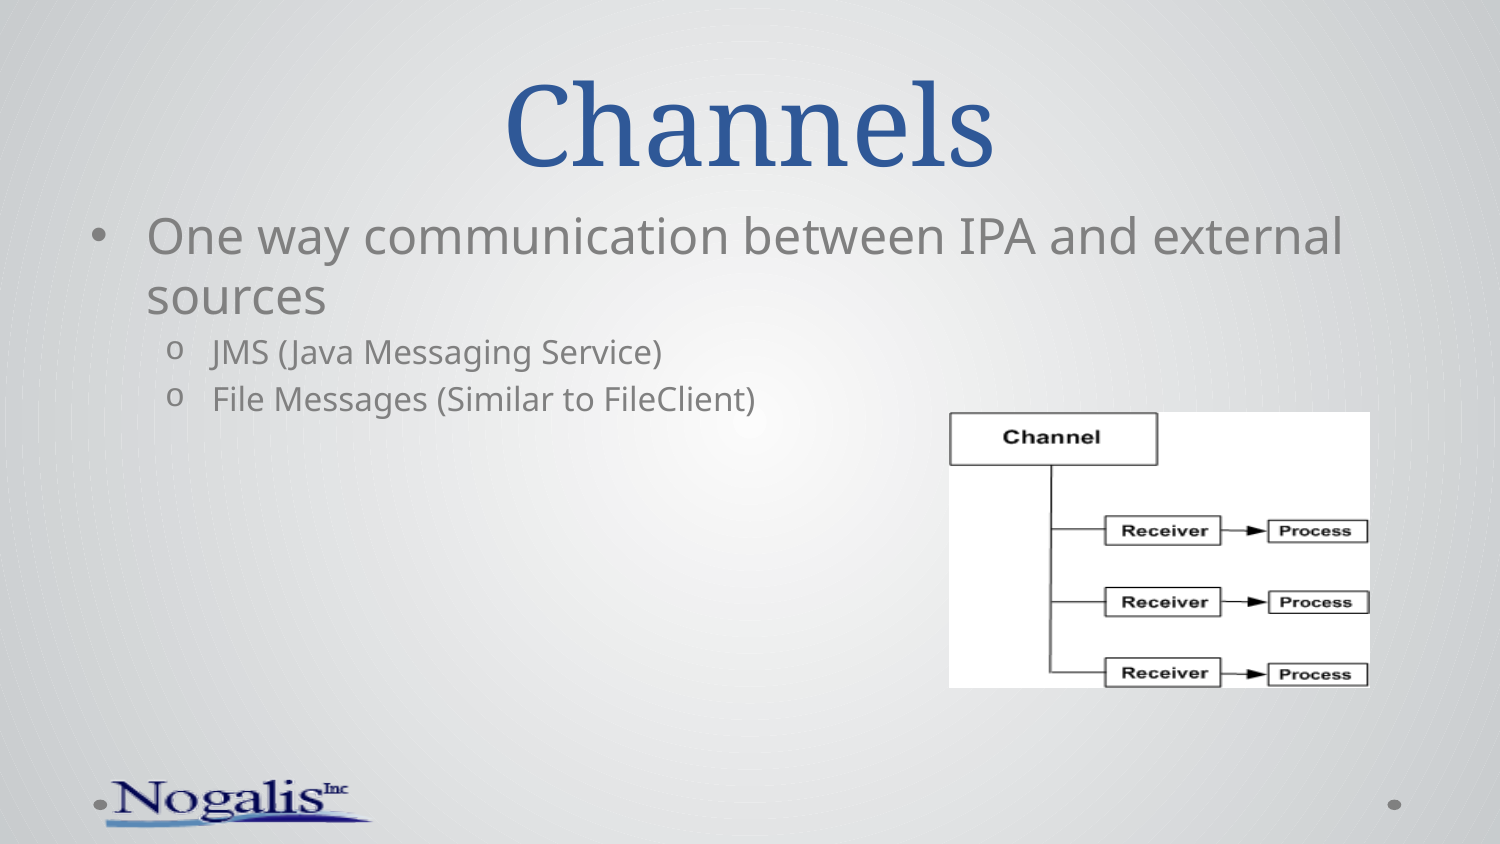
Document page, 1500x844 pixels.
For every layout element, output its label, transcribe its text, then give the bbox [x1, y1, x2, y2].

title Channels [75, 0, 1425, 196]
list One way communication between IPA and external sources JMS (Java Messaging Service) File Messages (Similar to FileClient) [75, 196, 1425, 754]
picture [88, 772, 379, 837]
picture [949, 412, 1370, 689]
